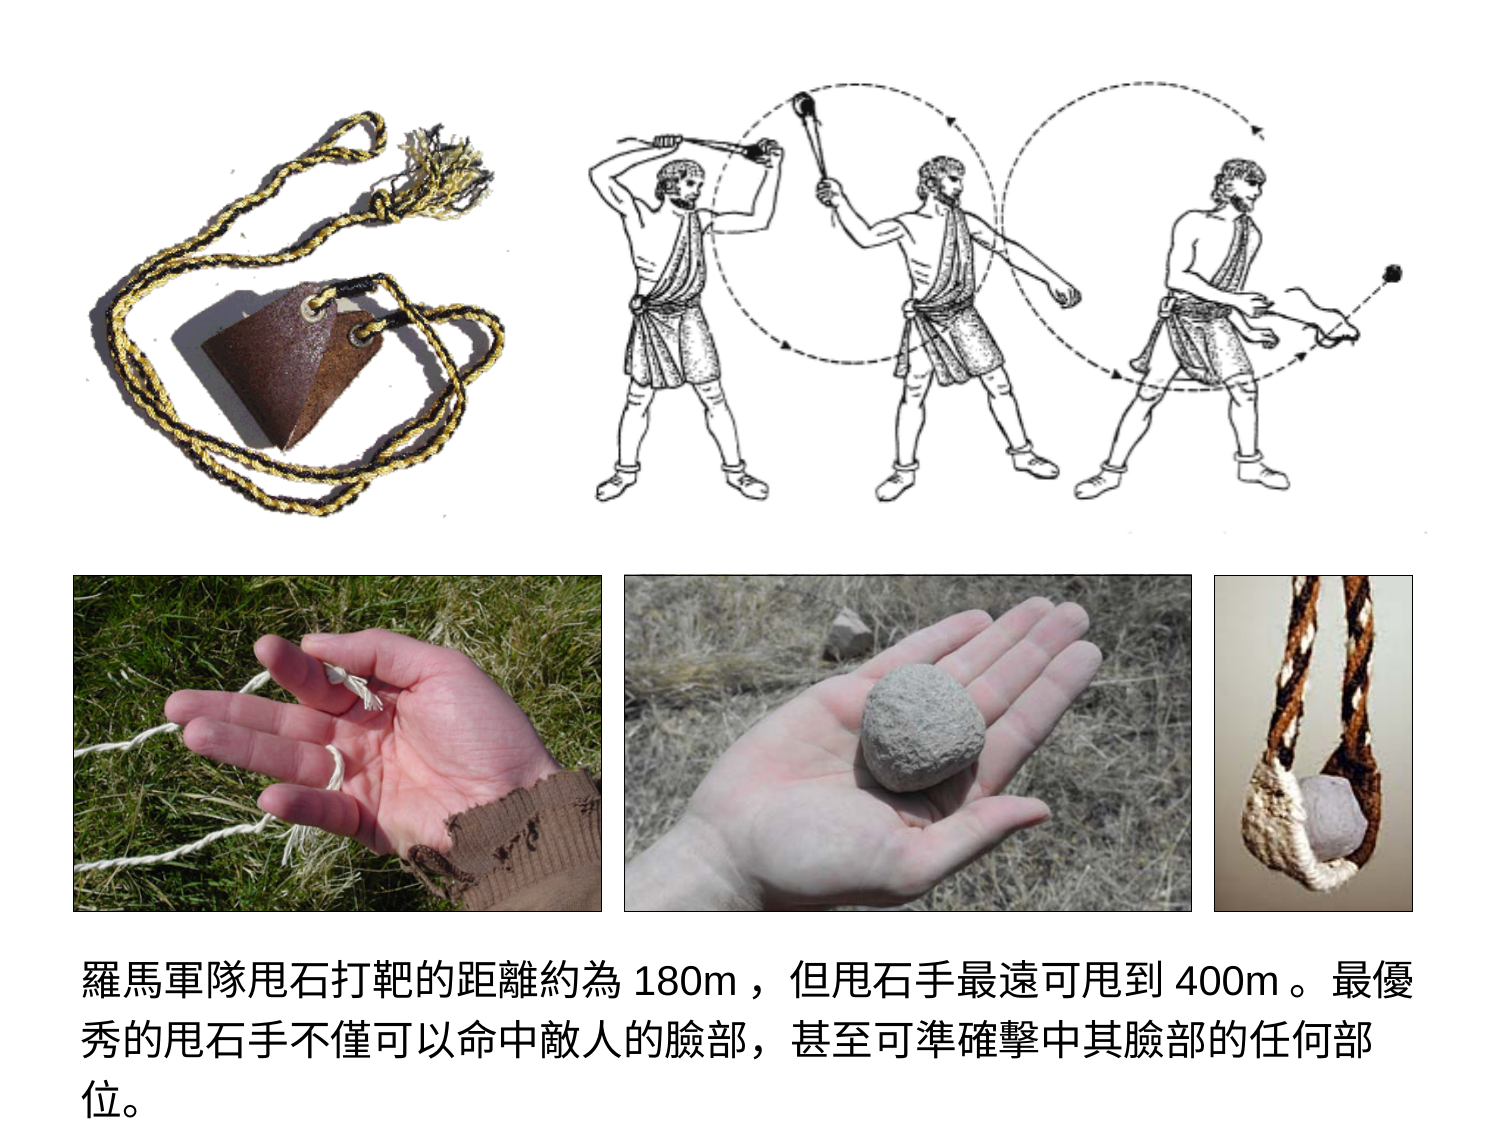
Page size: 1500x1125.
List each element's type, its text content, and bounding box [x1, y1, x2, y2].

picture [79, 105, 520, 524]
picture [624, 574, 1193, 912]
picture [72, 575, 602, 912]
picture [571, 60, 1427, 534]
text_box 羅馬軍隊甩石打靶的距離約為180m，但甩石手最遠可甩到400m。最優秀的甩石手不僅可以命中敵人的臉部，甚至可準確擊中其臉部的任何部位。 [72, 935, 1432, 1125]
picture [1213, 575, 1413, 912]
